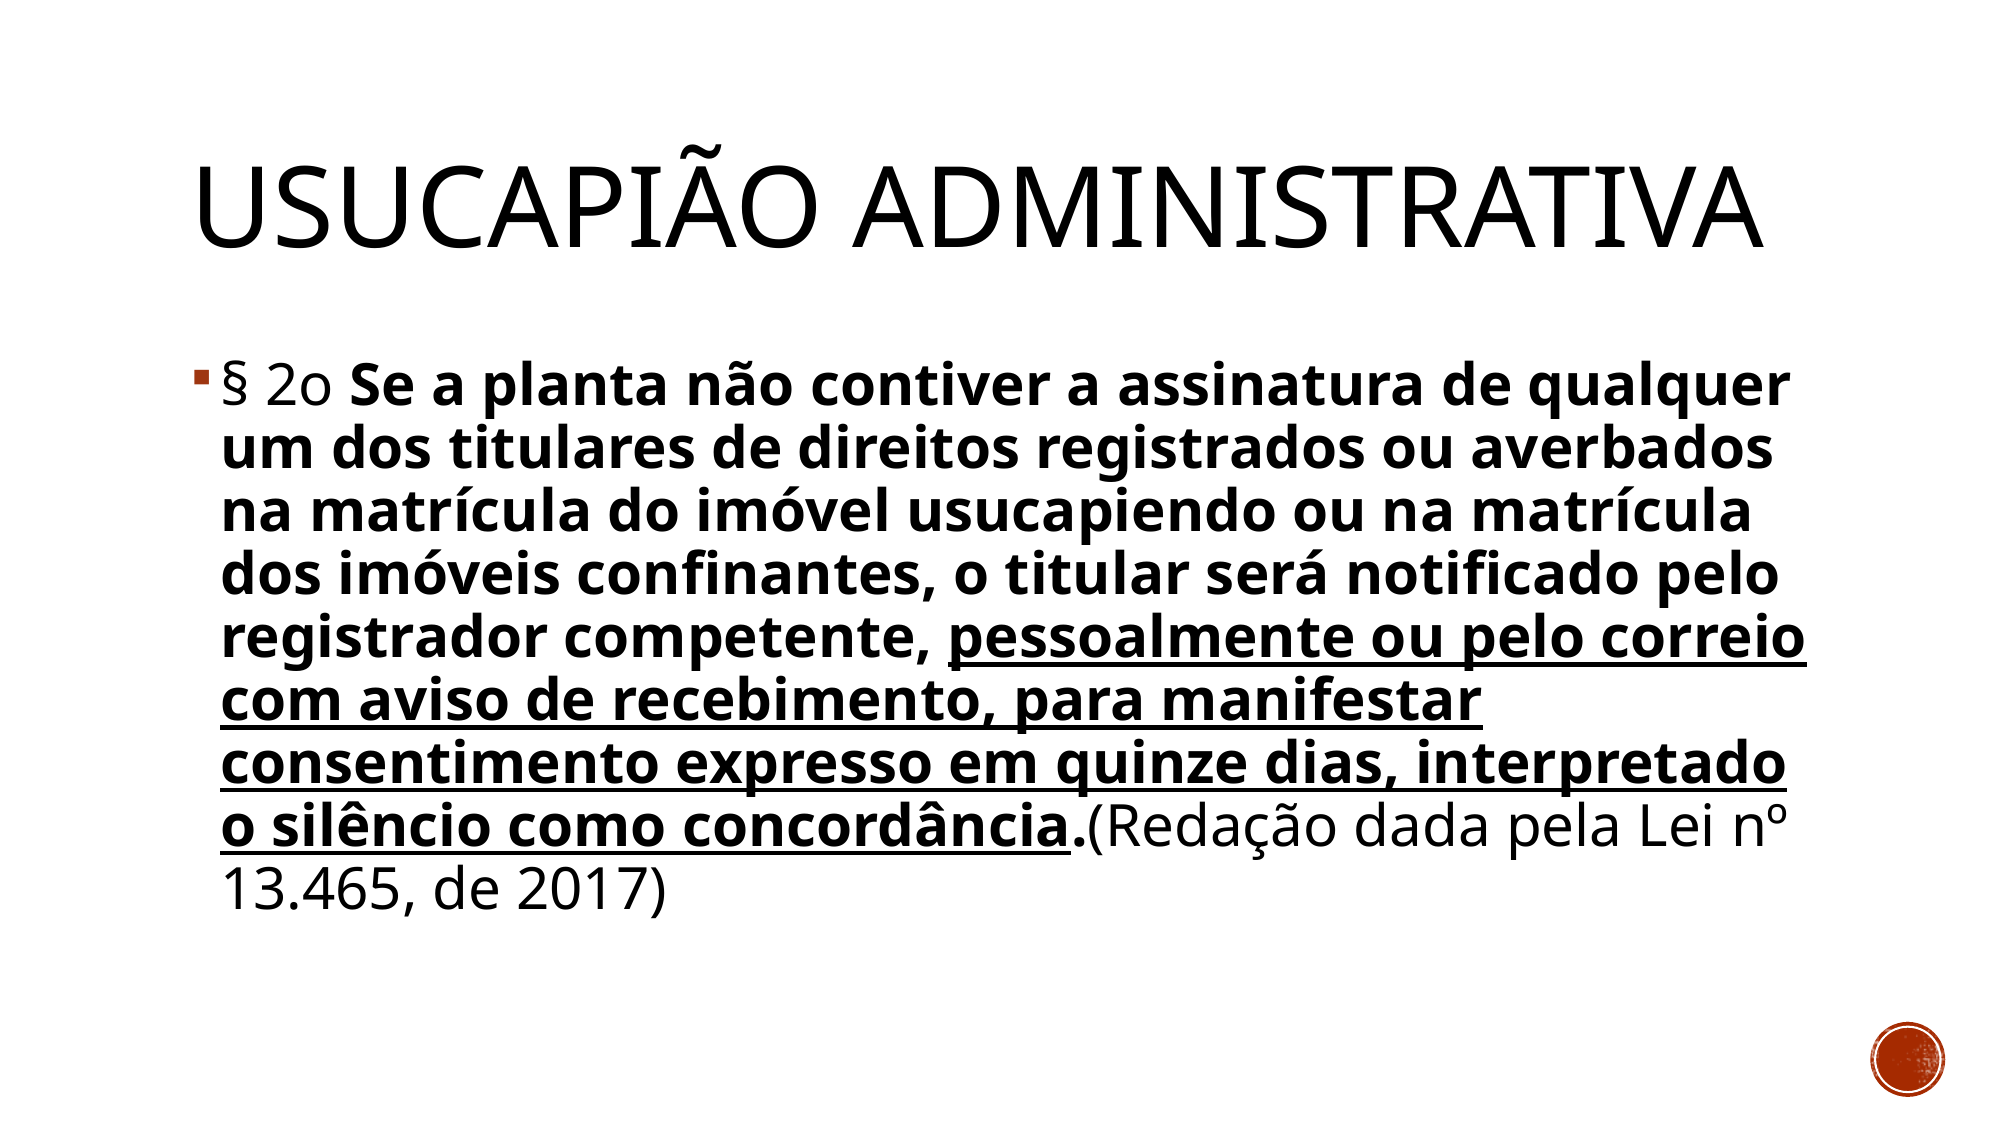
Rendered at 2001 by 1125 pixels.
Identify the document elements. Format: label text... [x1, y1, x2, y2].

list § 2o Se a planta não contiver a assinatura de qualquer um dos titulares de direitos registrados ou averbados na matrícula do imóvel usucapiendo ou na matrícula dos imóveis confinantes, o titular será notificado pelo registrador competente, pessoalmente ou pelo correio com aviso de recebimento, para manifestar consentimento expresso em quinze dias, interpretado o silêncio como concordância.(Redação dada pela Lei nº 13.465, de 2017) [175, 348, 1826, 1013]
title Usucapião administrativa [175, 79, 1826, 344]
